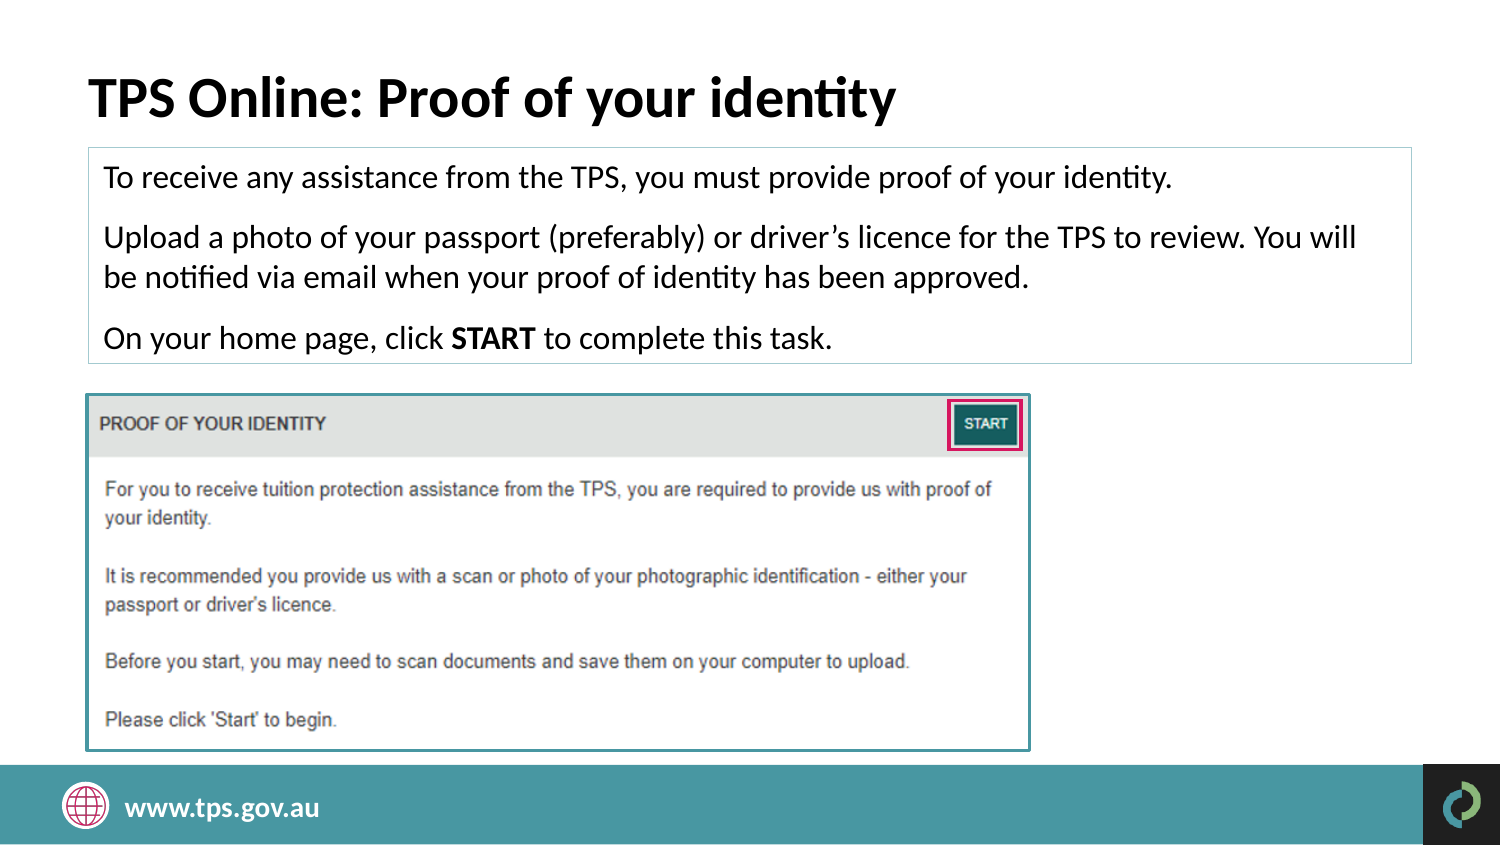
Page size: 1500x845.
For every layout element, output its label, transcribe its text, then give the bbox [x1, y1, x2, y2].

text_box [61, 780, 336, 831]
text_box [88, 395, 1029, 749]
text_box To receive any assistance from the TPS, you must provide proof of your identity. Upload a photo of your passport (preferably) or driver’s licence for the TPS to review. You will be notified via email when your proof of identity has been approved. On your home page, click START to complete this task. [88, 147, 1412, 364]
title TPS Online: Proof of your identity [88, 59, 1412, 147]
picture [1423, 764, 1500, 845]
